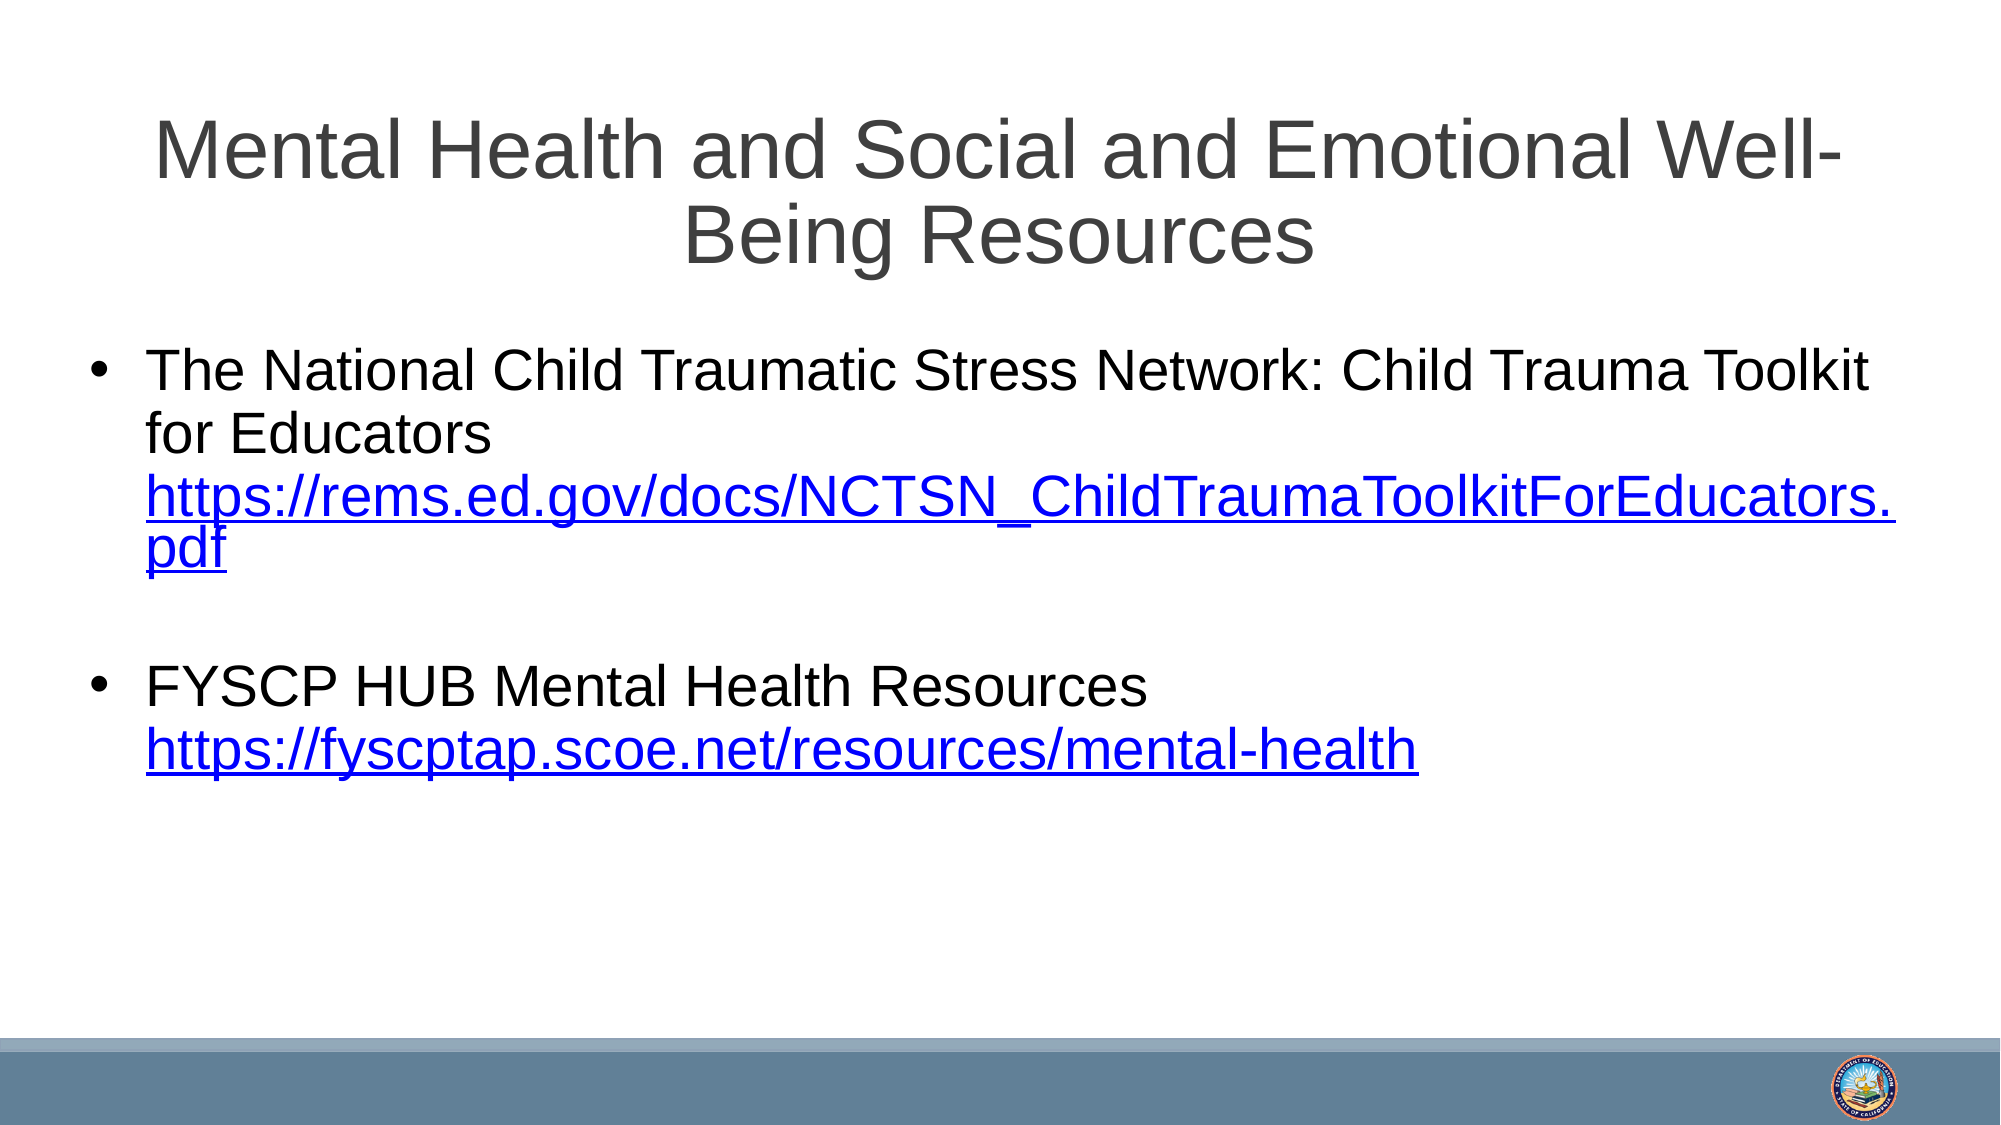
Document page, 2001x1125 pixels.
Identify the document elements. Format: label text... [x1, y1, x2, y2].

title Mental Health and Social and Emotional Well-Being Resources [62, 115, 1938, 276]
list The National Child Traumatic Stress Network: Child Trauma Toolkit for Educators https://rems.ed.gov/docs/NCTSN_ChildTraumaToolkitForEducators.pdf FYSCP HUB Mental Health Resources https://fyscptap.scoe.net/resources/mental-health [74, 333, 1926, 1048]
picture [1831, 1055, 1899, 1122]
